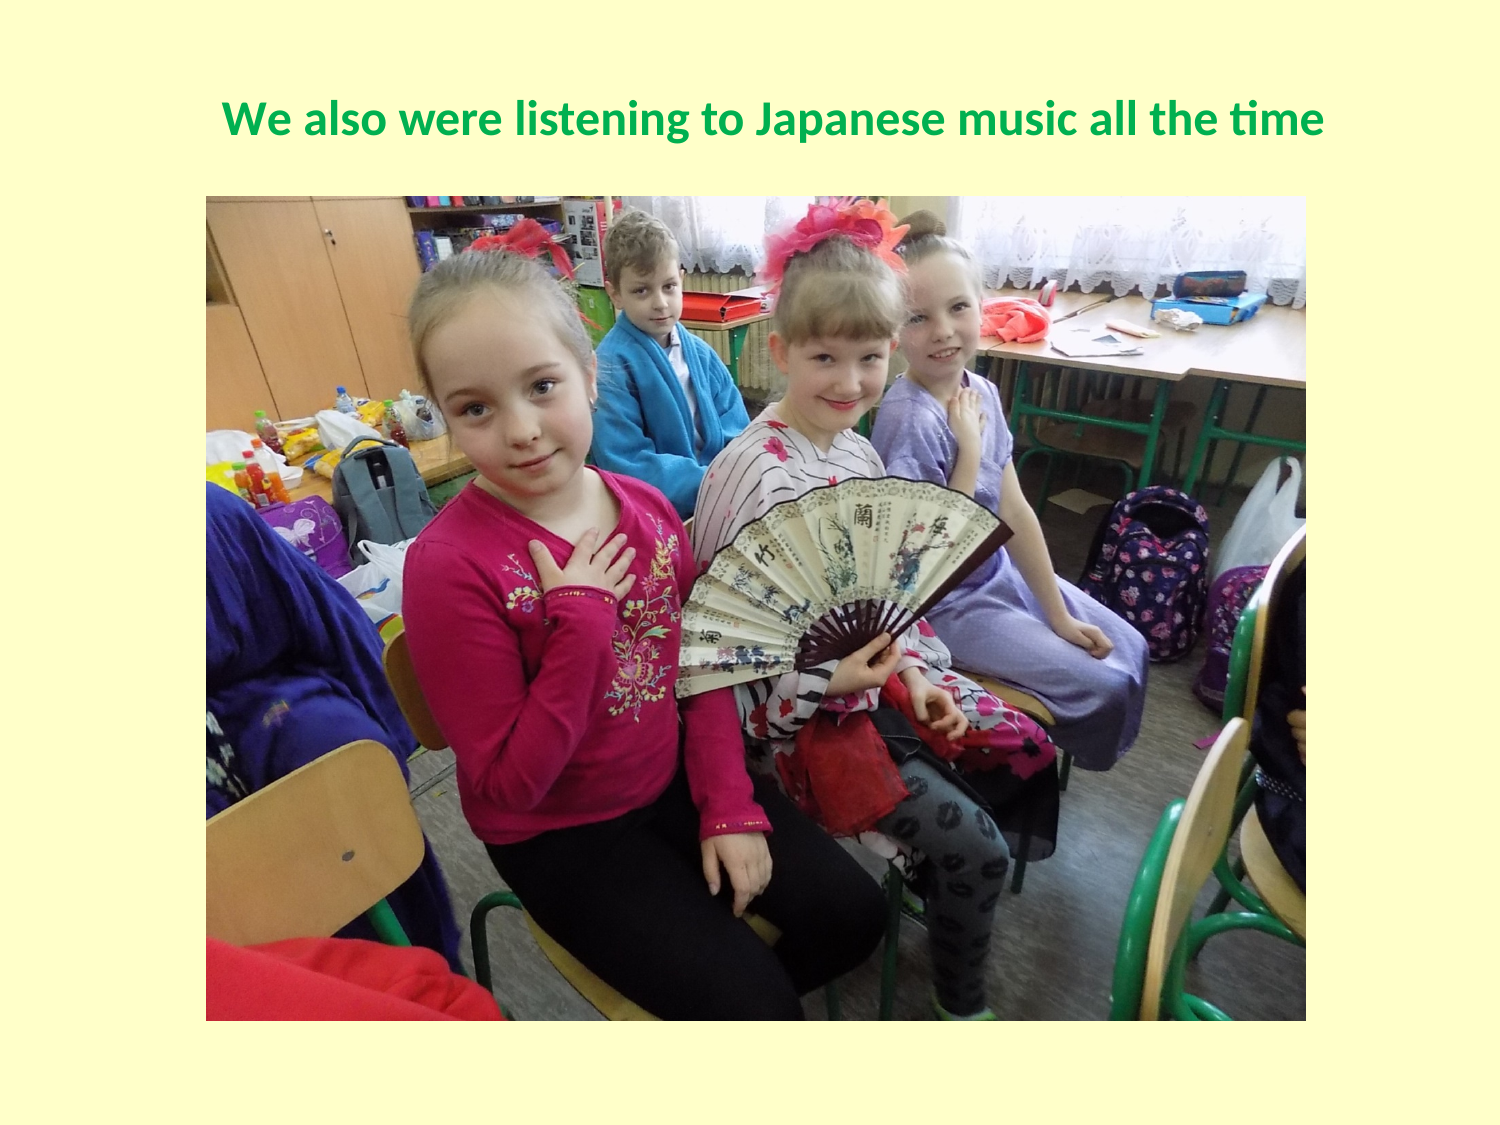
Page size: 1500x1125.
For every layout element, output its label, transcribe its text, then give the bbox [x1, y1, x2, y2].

text_box We also were listening to Japanese music all the time [112, 78, 1435, 153]
picture [206, 195, 1306, 1021]
